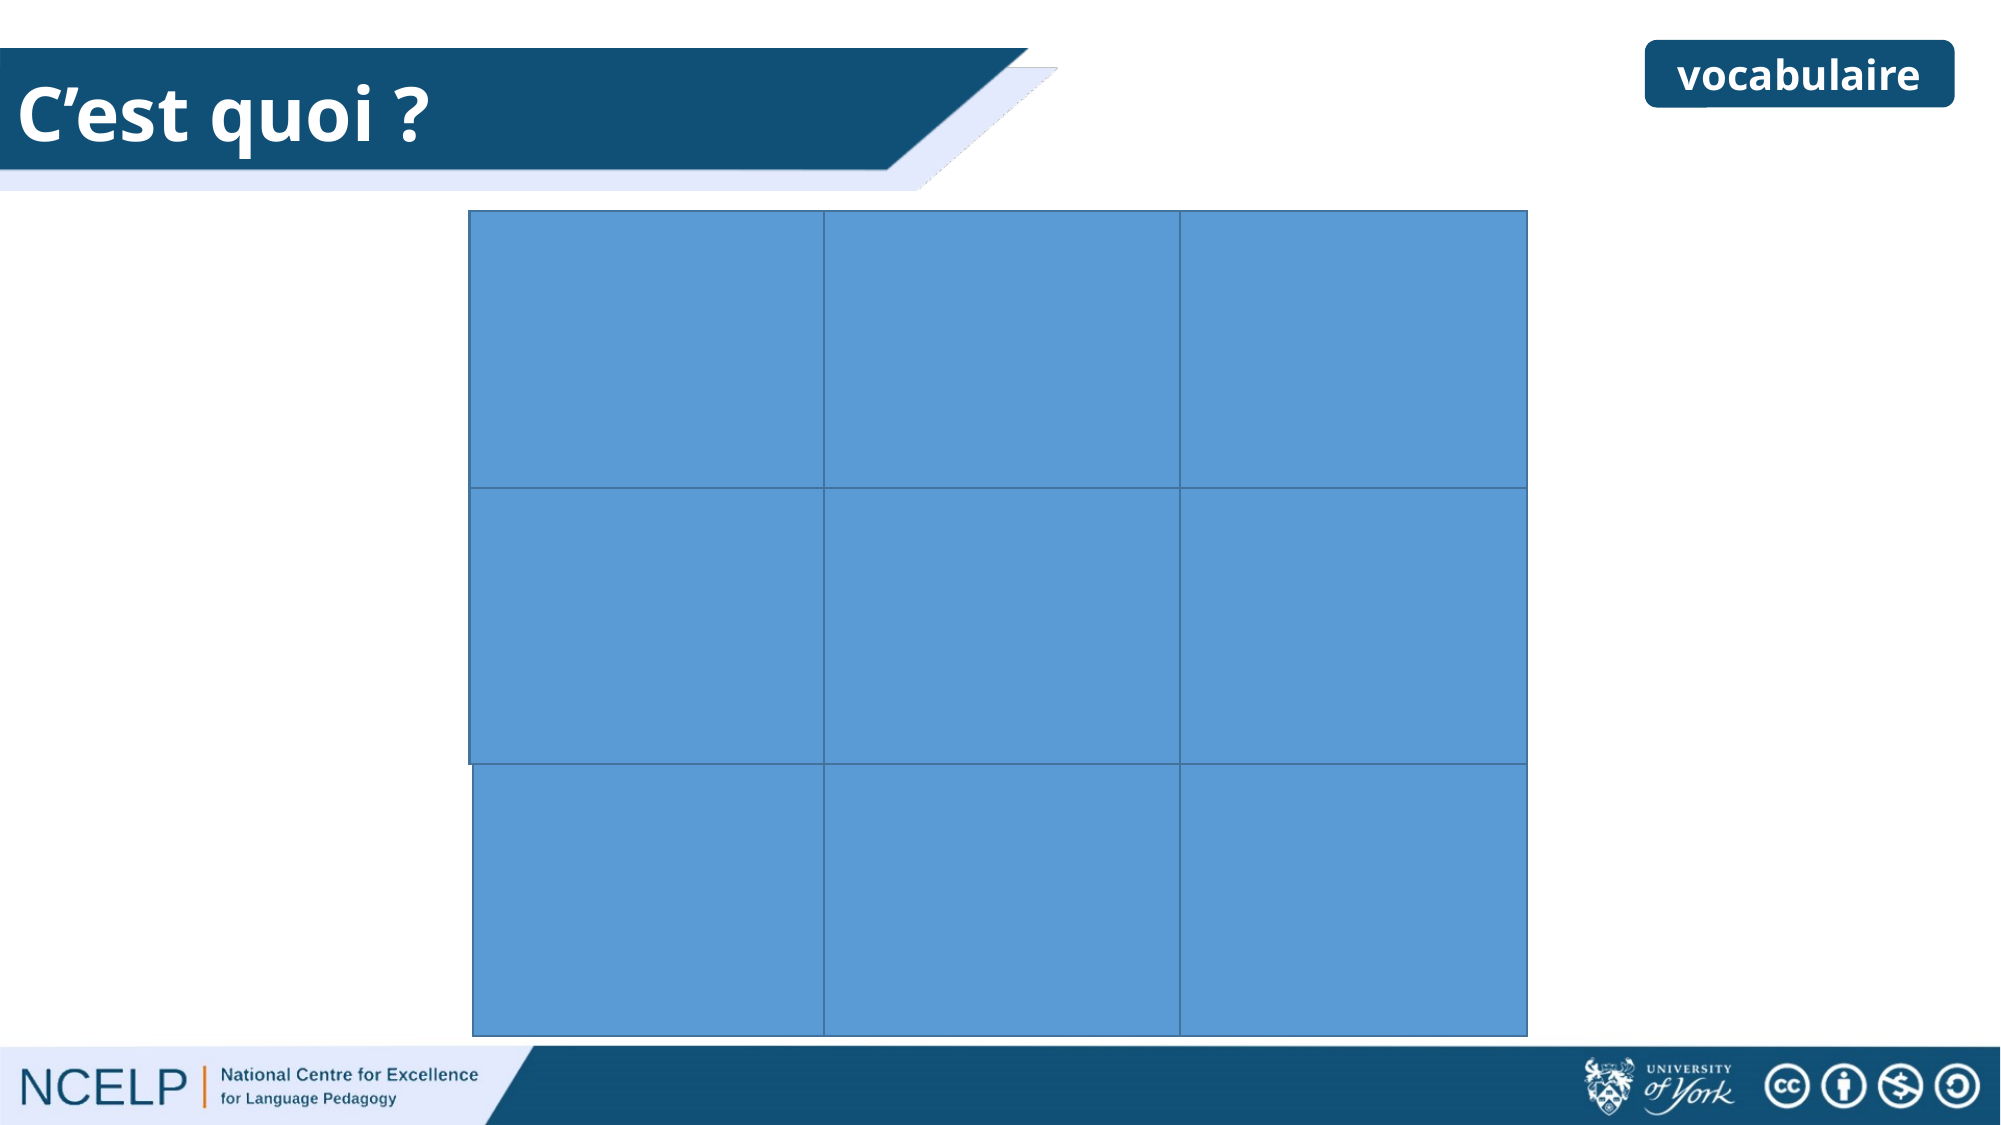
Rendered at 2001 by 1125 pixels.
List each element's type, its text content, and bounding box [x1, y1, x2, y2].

text_box [472, 765, 823, 1037]
title C’est quoi ? [1, 57, 1727, 276]
text_box [468, 489, 615, 765]
text_box [468, 210, 823, 489]
text_box [1181, 765, 1528, 1037]
text_box [1181, 210, 1528, 487]
text_box vocabulaire [1644, 39, 1955, 108]
picture [0, 0, 2001, 1125]
text_box [823, 210, 1181, 240]
text_box [823, 990, 1181, 1037]
text_box [1365, 487, 1528, 765]
